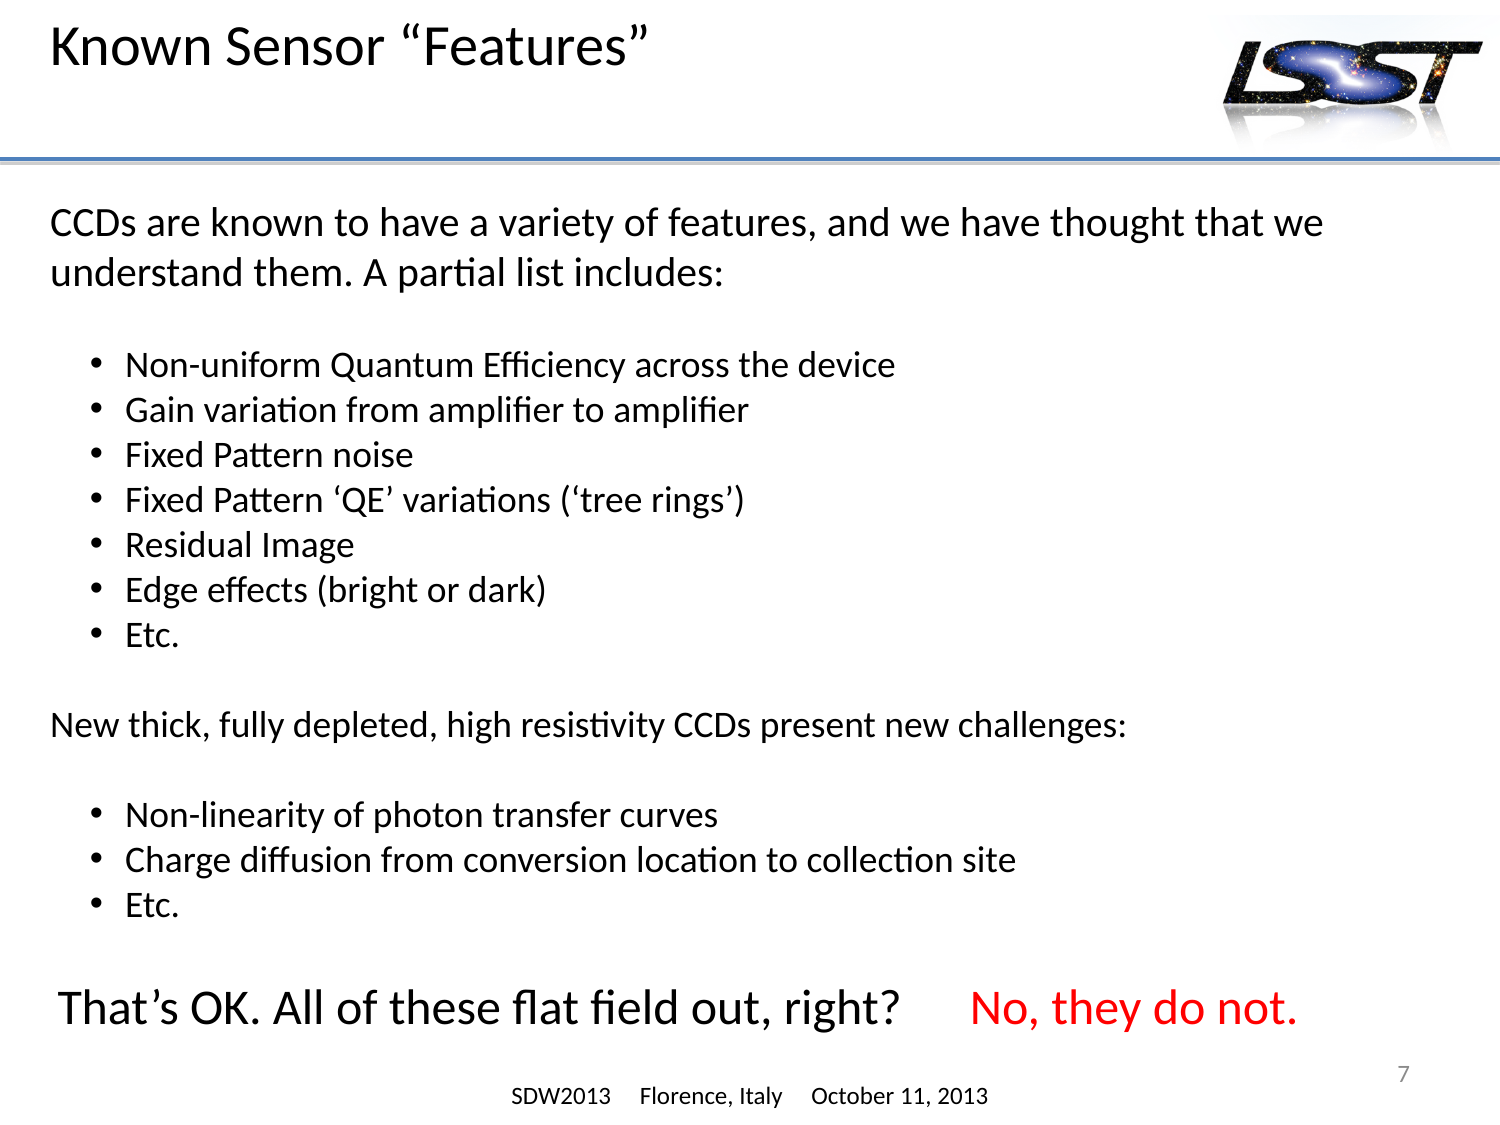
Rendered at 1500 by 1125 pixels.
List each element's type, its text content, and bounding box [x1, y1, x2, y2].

text_box CCDs are known to have a variety of features, and we have thought that we understand them. A partial list includes: Non-uniform Quantum Efficiency across the device Gain variation from amplifier to amplifier Fixed Pattern noise Fixed Pattern ‘QE’ variations (‘tree rings’) Residual Image Edge effects (bright or dark) Etc. New thick, fully depleted, high resistivity CCDs present new challenges: Non-linearity of photon transfer curves Charge diffusion from conversion location to collection site Etc. [35, 187, 1350, 933]
text_box That’s OK. All of these flat field out, right? No, they do not. [42, 966, 1348, 1042]
slide_number 7 [1074, 1042, 1425, 1103]
picture [1200, 15, 1500, 199]
title Known Sensor “Features” [35, 0, 1200, 187]
